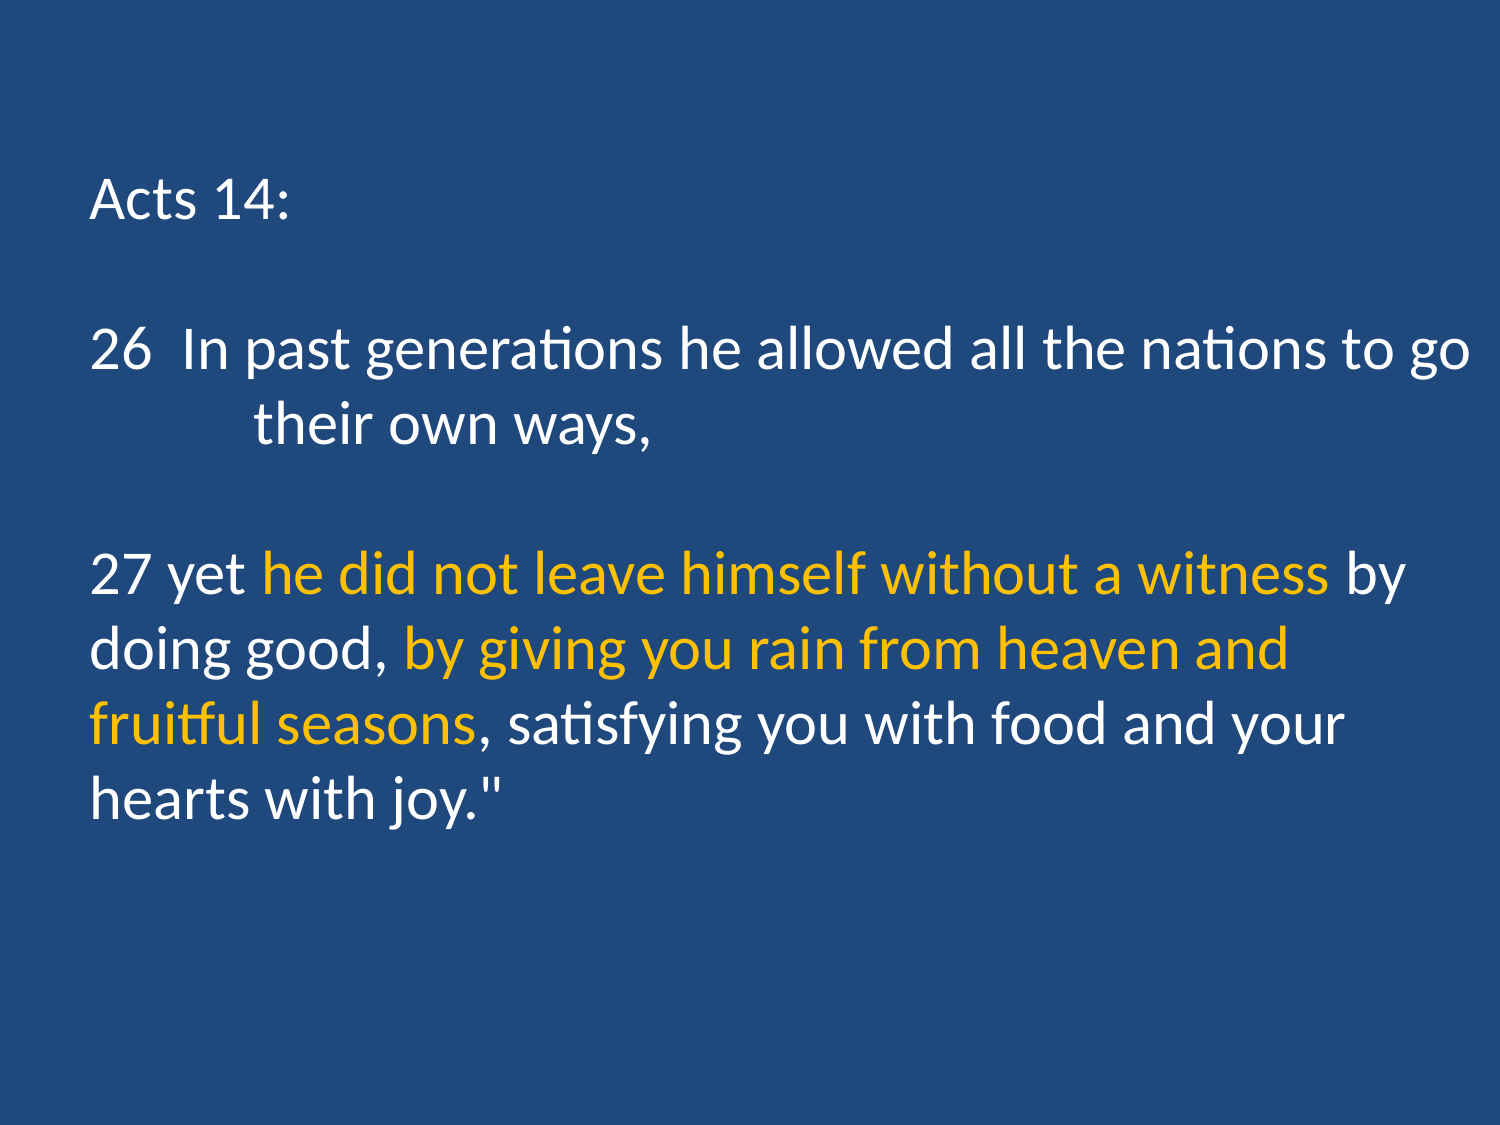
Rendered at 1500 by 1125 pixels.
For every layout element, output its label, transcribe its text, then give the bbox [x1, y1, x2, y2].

text_box Acts 14: 26 In past generations he allowed all the nations to go their own ways, 27 yet he did not leave himself without a witness by doing good, by giving you rain from heaven and fruitful seasons, satisfying you with food and your hearts with joy." [0, 149, 1500, 840]
